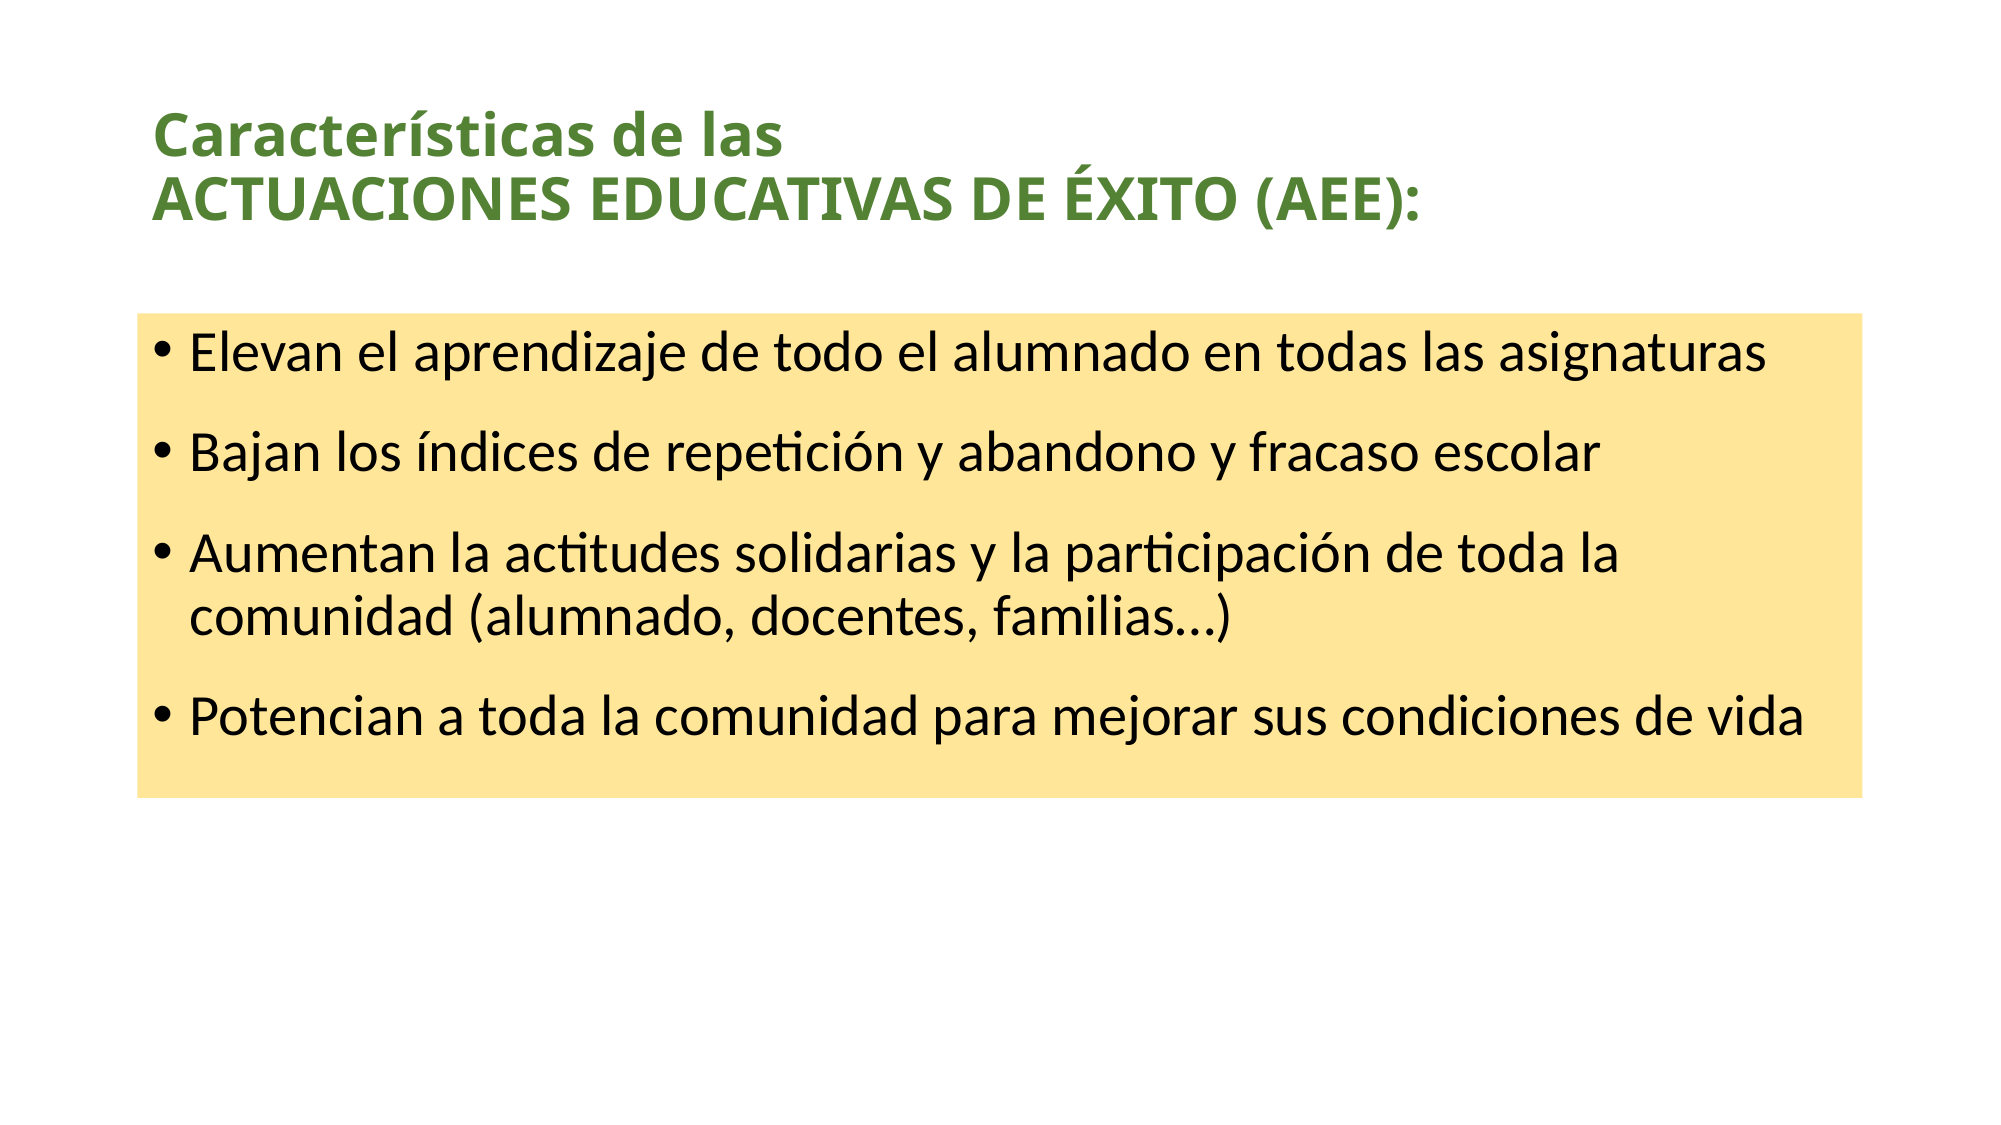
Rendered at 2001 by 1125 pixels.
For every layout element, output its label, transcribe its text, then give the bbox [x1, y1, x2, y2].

list Elevan el aprendizaje de todo el alumnado en todas las asignaturas Bajan los índices de repetición y abandono y fracaso escolar Aumentan la actitudes solidarias y la participación de toda la comunidad (alumnado, docentes, familias…) Potencian a toda la comunidad para mejorar sus condiciones de vida [137, 313, 1863, 798]
title Características de las ACTUACIONES EDUCATIVAS DE ÉXITO (AEE): [137, 96, 1904, 314]
